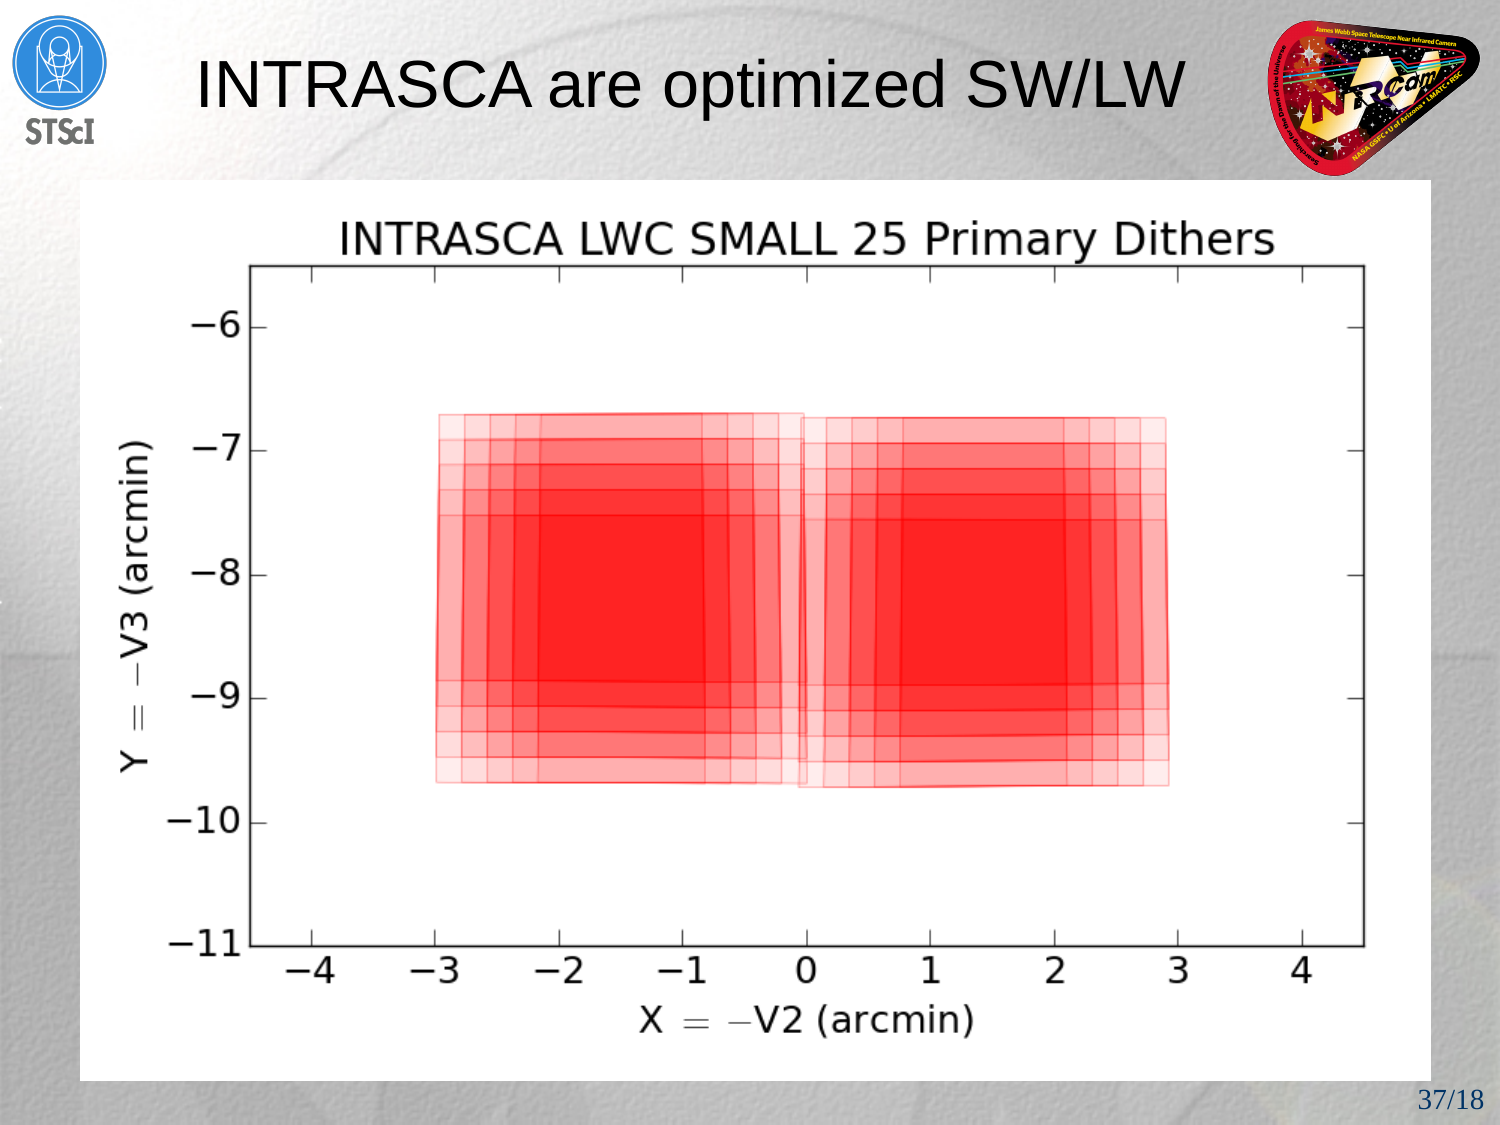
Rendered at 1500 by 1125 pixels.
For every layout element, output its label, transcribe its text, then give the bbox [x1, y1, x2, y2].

title INTRASCA are optimized SW/LW [116, 8, 1267, 153]
slide_number 37/18 [1187, 1070, 1500, 1125]
picture [0, 0, 1500, 1125]
